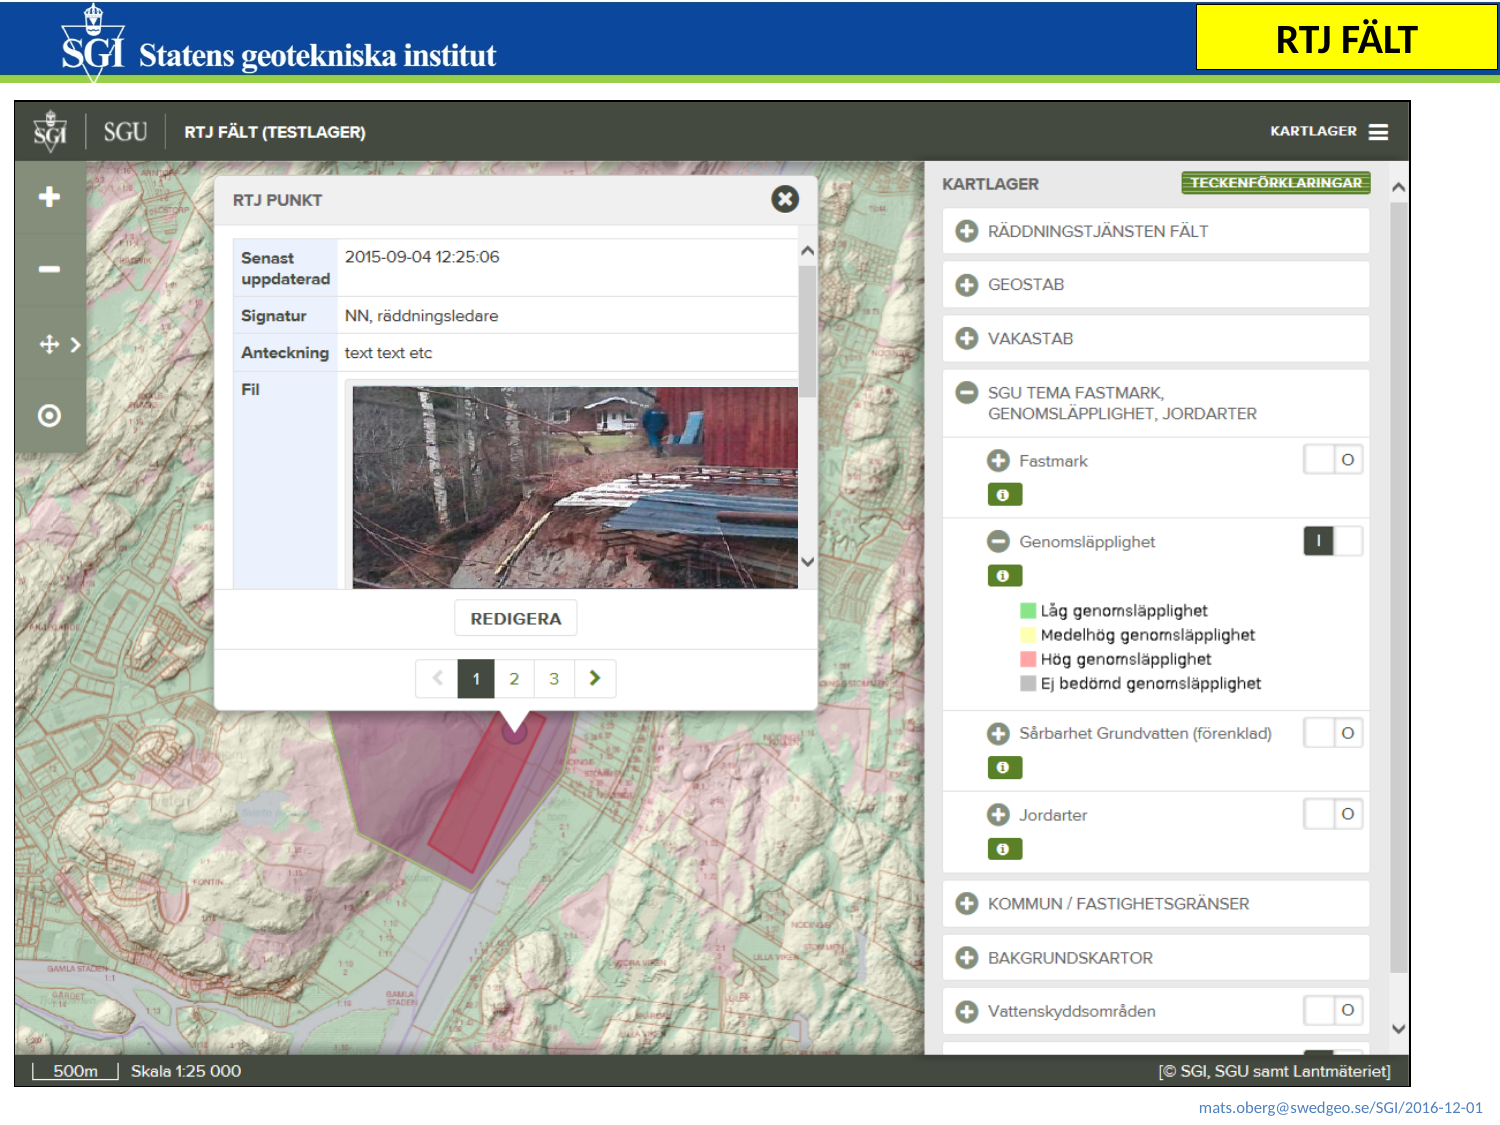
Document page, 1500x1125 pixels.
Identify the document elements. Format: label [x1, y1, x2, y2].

text_box [14, 4, 1498, 1087]
picture [0, 0, 1500, 83]
